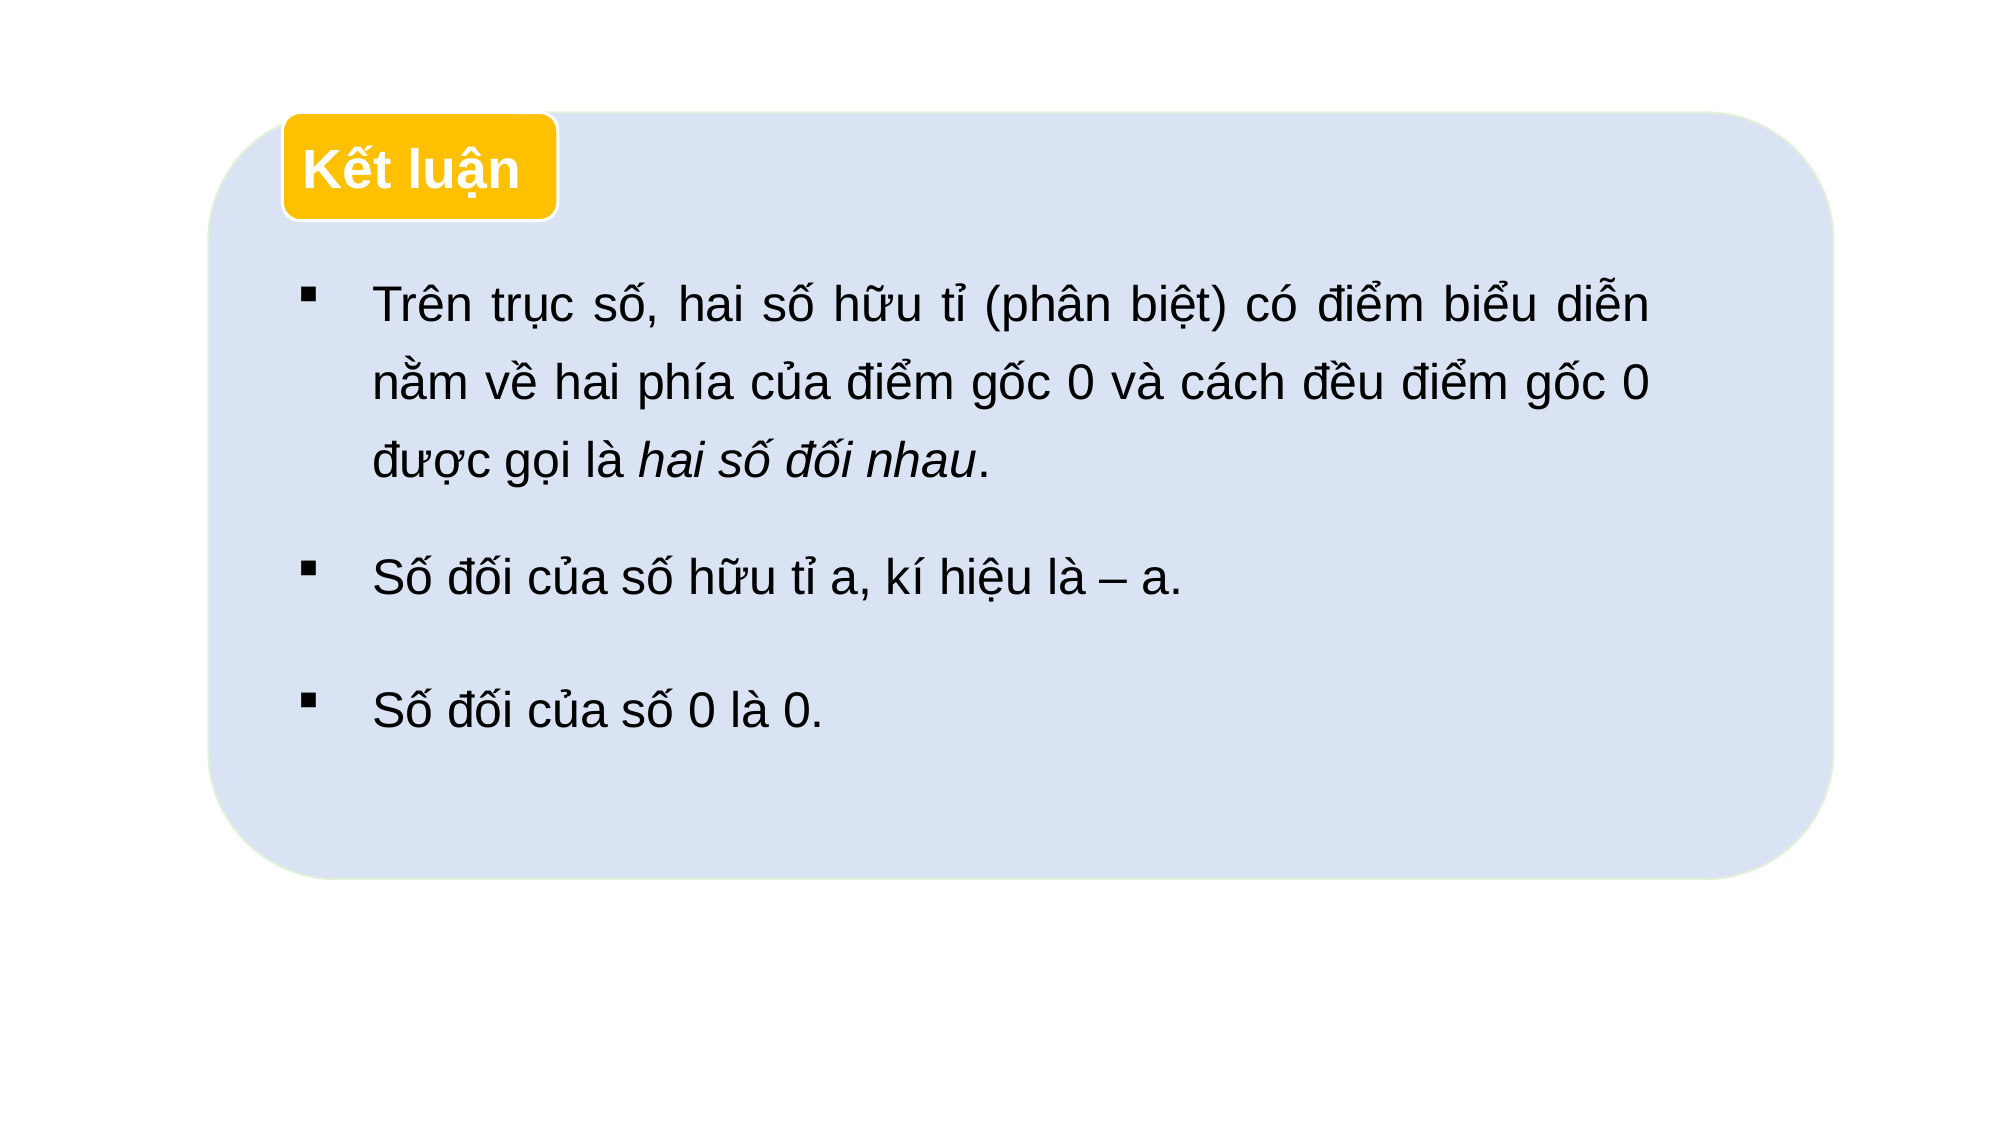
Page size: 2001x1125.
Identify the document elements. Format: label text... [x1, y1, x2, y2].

text_box Kết luận [280, 110, 560, 223]
text_box Số đối của số 0 là 0. [282, 651, 1666, 745]
text_box Trên trục số, hai số hữu tỉ (phân biệt) có điểm biểu diễn nằm về hai phía của điểm gốc 0 và cách đều điểm gốc 0 được gọi là hai số đối nhau. [282, 245, 1666, 495]
text_box [207, 111, 1835, 881]
text_box Số đối của số hữu tỉ a, kí hiệu là – a. [282, 519, 1666, 613]
